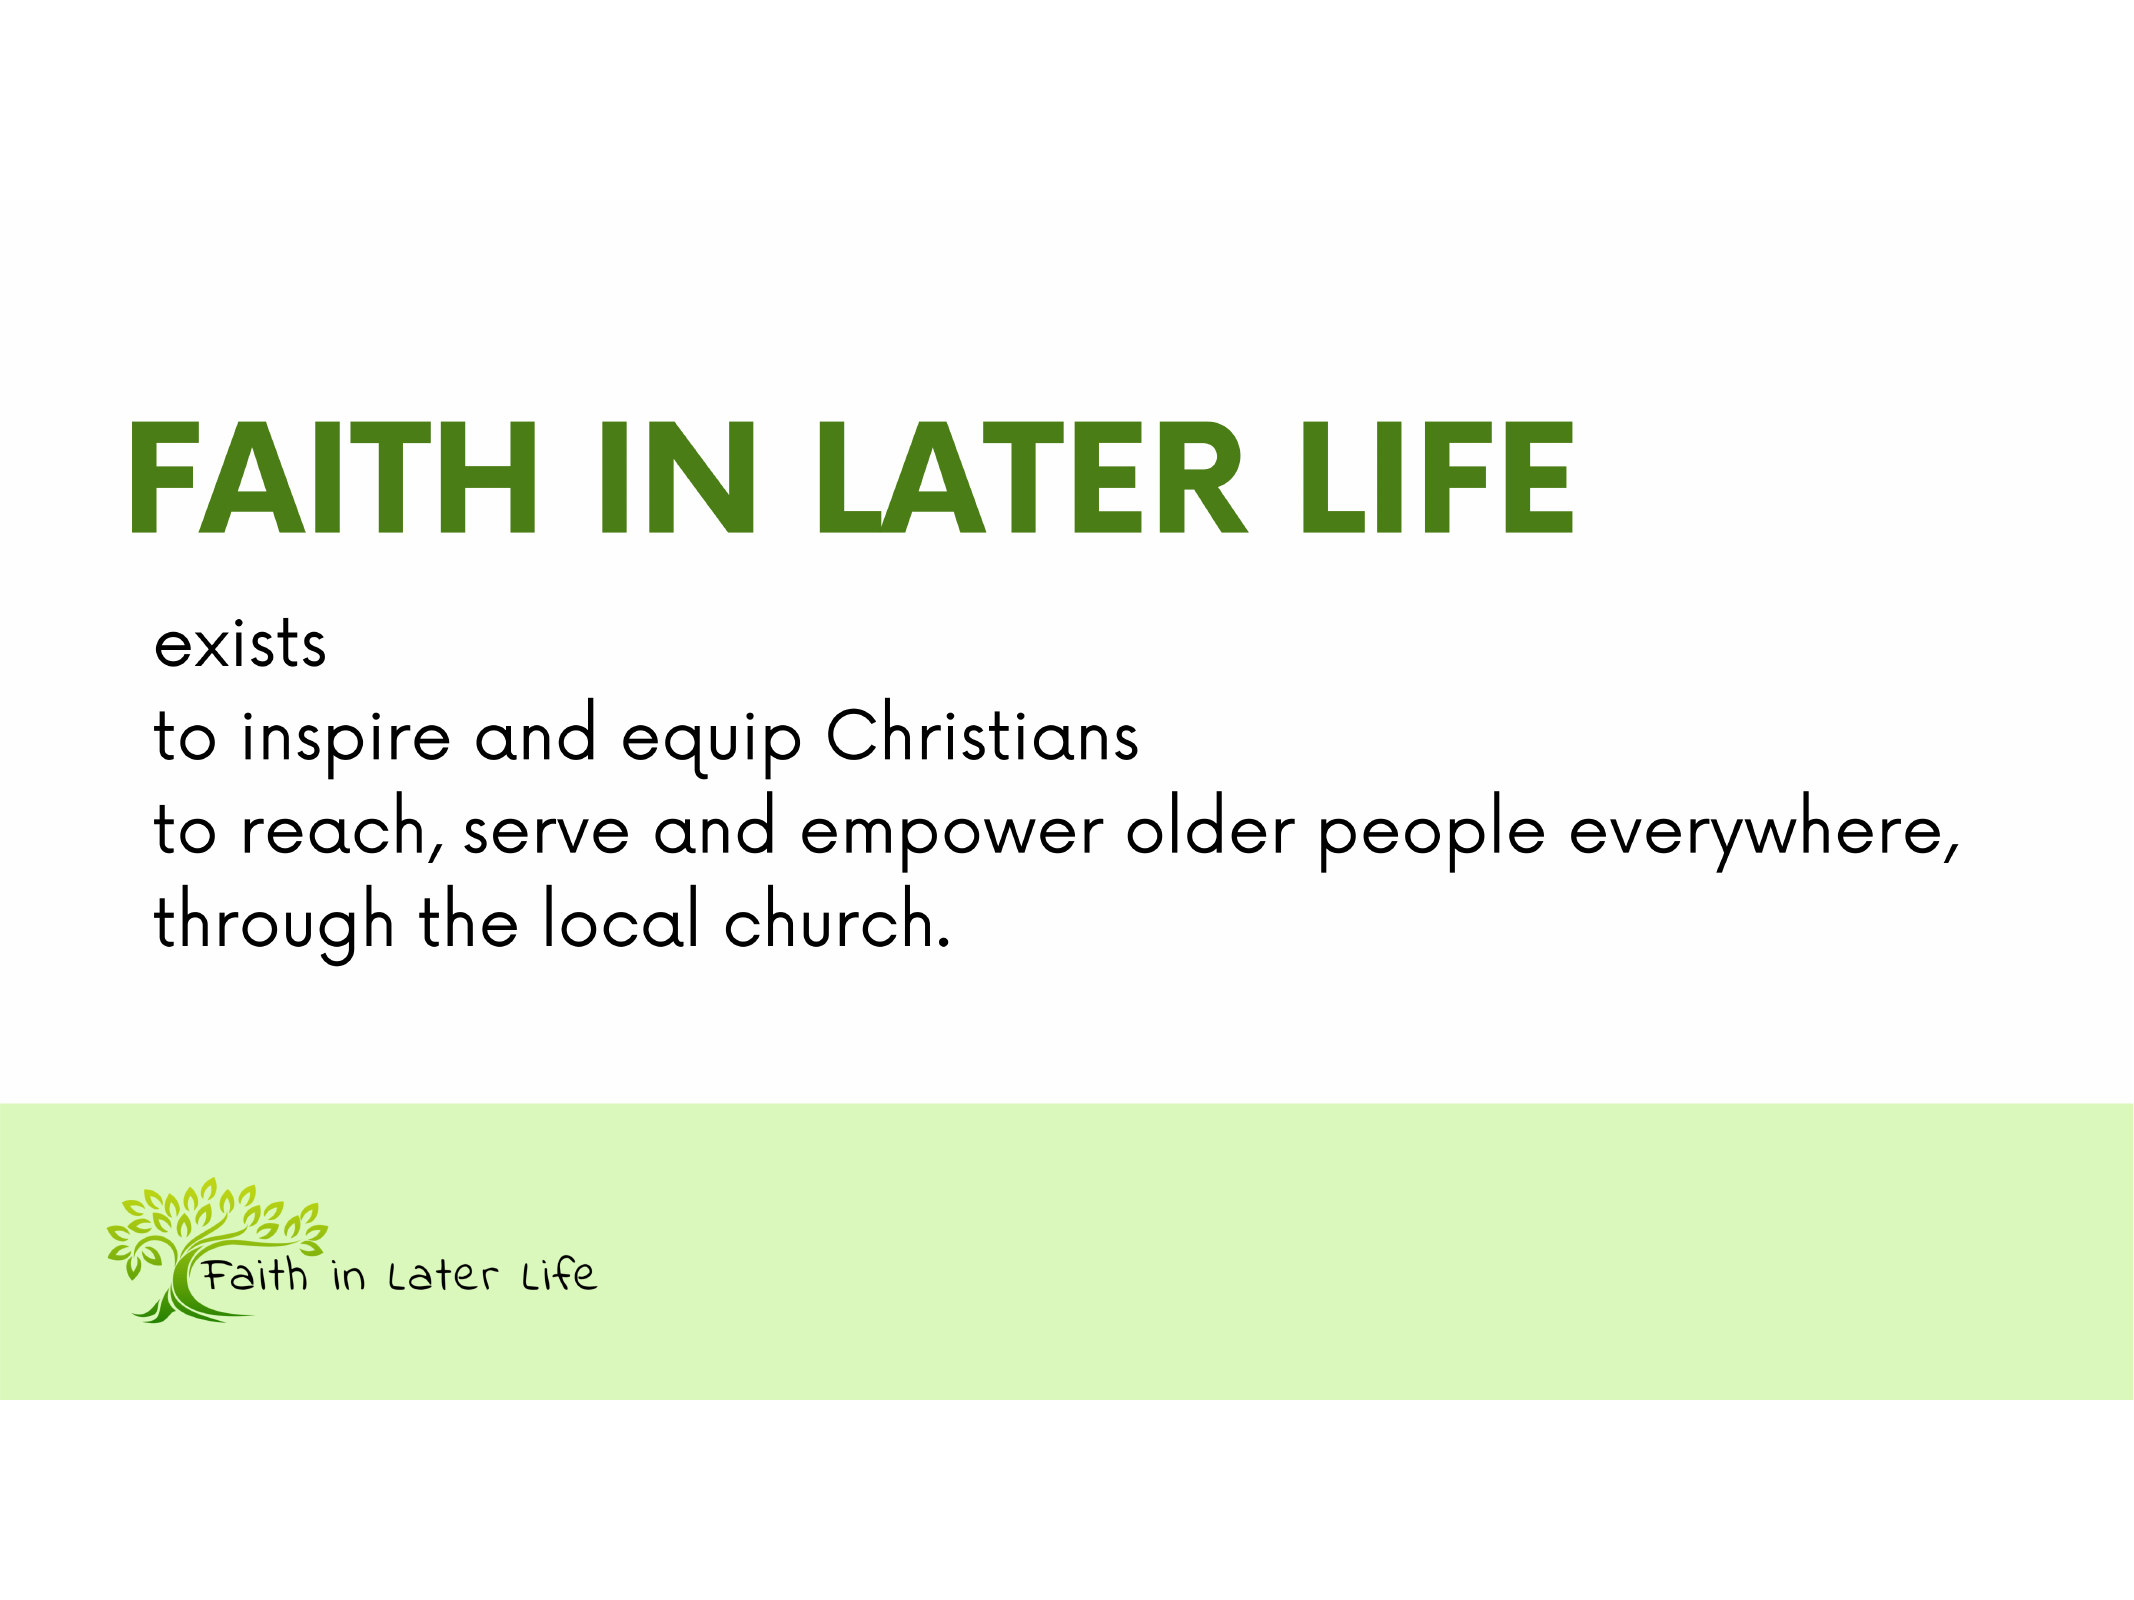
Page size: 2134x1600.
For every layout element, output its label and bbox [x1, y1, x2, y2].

picture [0, 199, 2134, 1401]
